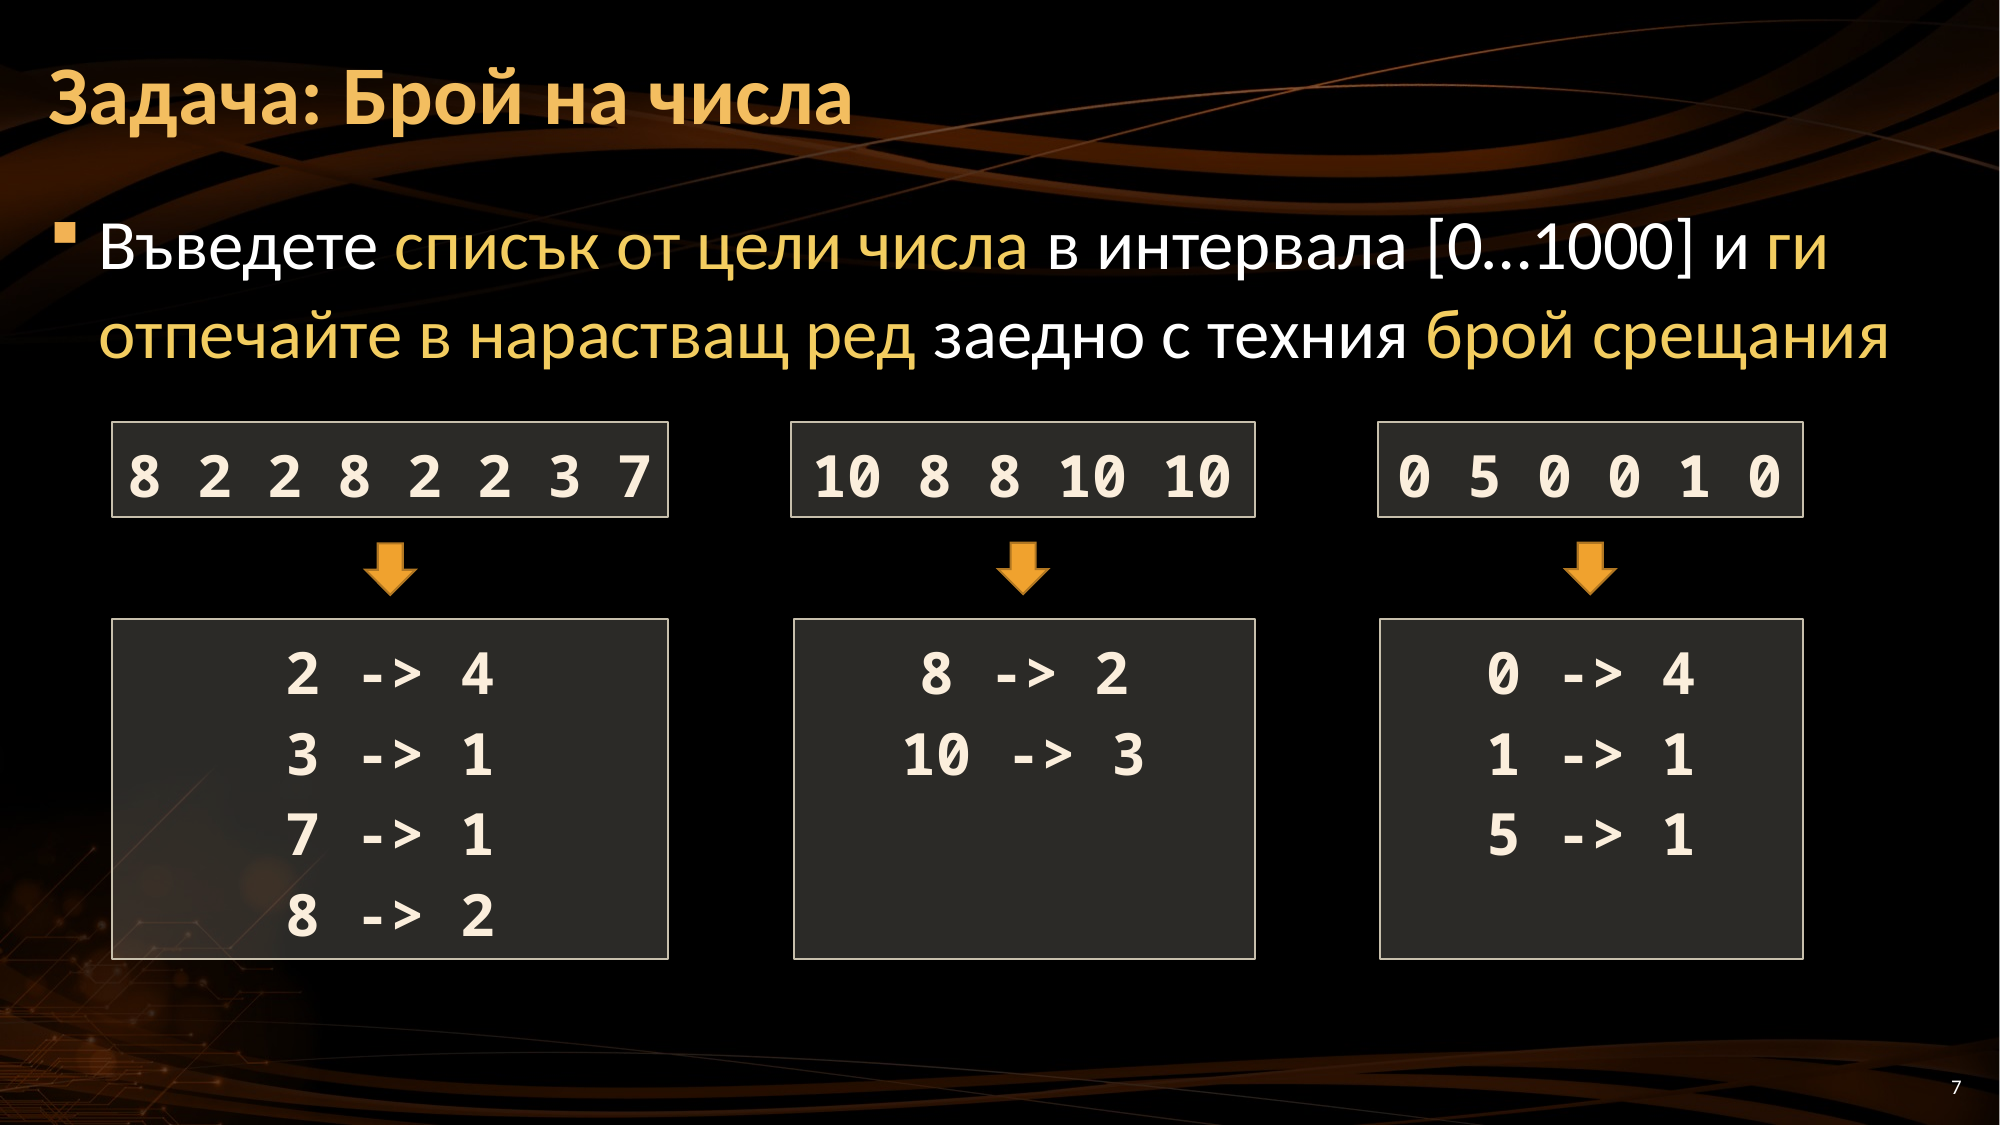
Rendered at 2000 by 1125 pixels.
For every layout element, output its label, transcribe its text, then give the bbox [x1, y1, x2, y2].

text_box 2 -> 4 3 -> 1 7 -> 1 8 -> 2 [112, 618, 669, 959]
text_box 8 2 2 8 2 2 3 7 [112, 421, 669, 517]
picture [0, 0, 2000, 1125]
list Въведете списък от цели числа в интервала [0…1000] и ги отпечайте в нарастващ ред заедно с техния брой срещания [31, 189, 1968, 1103]
text_box 10 8 8 10 10 [791, 421, 1255, 517]
text_box [995, 541, 1051, 596]
text_box [362, 542, 418, 597]
text_box 0 5 0 0 1 0 [1377, 421, 1803, 517]
title Задача: Брой на числа [30, 6, 1968, 189]
text_box 8 -> 2 10 -> 3 [793, 618, 1255, 959]
slide_number 7 [1897, 1070, 1968, 1103]
text_box 0 -> 4 1 -> 1 5 -> 1 [1380, 618, 1803, 959]
text_box [1562, 541, 1618, 596]
